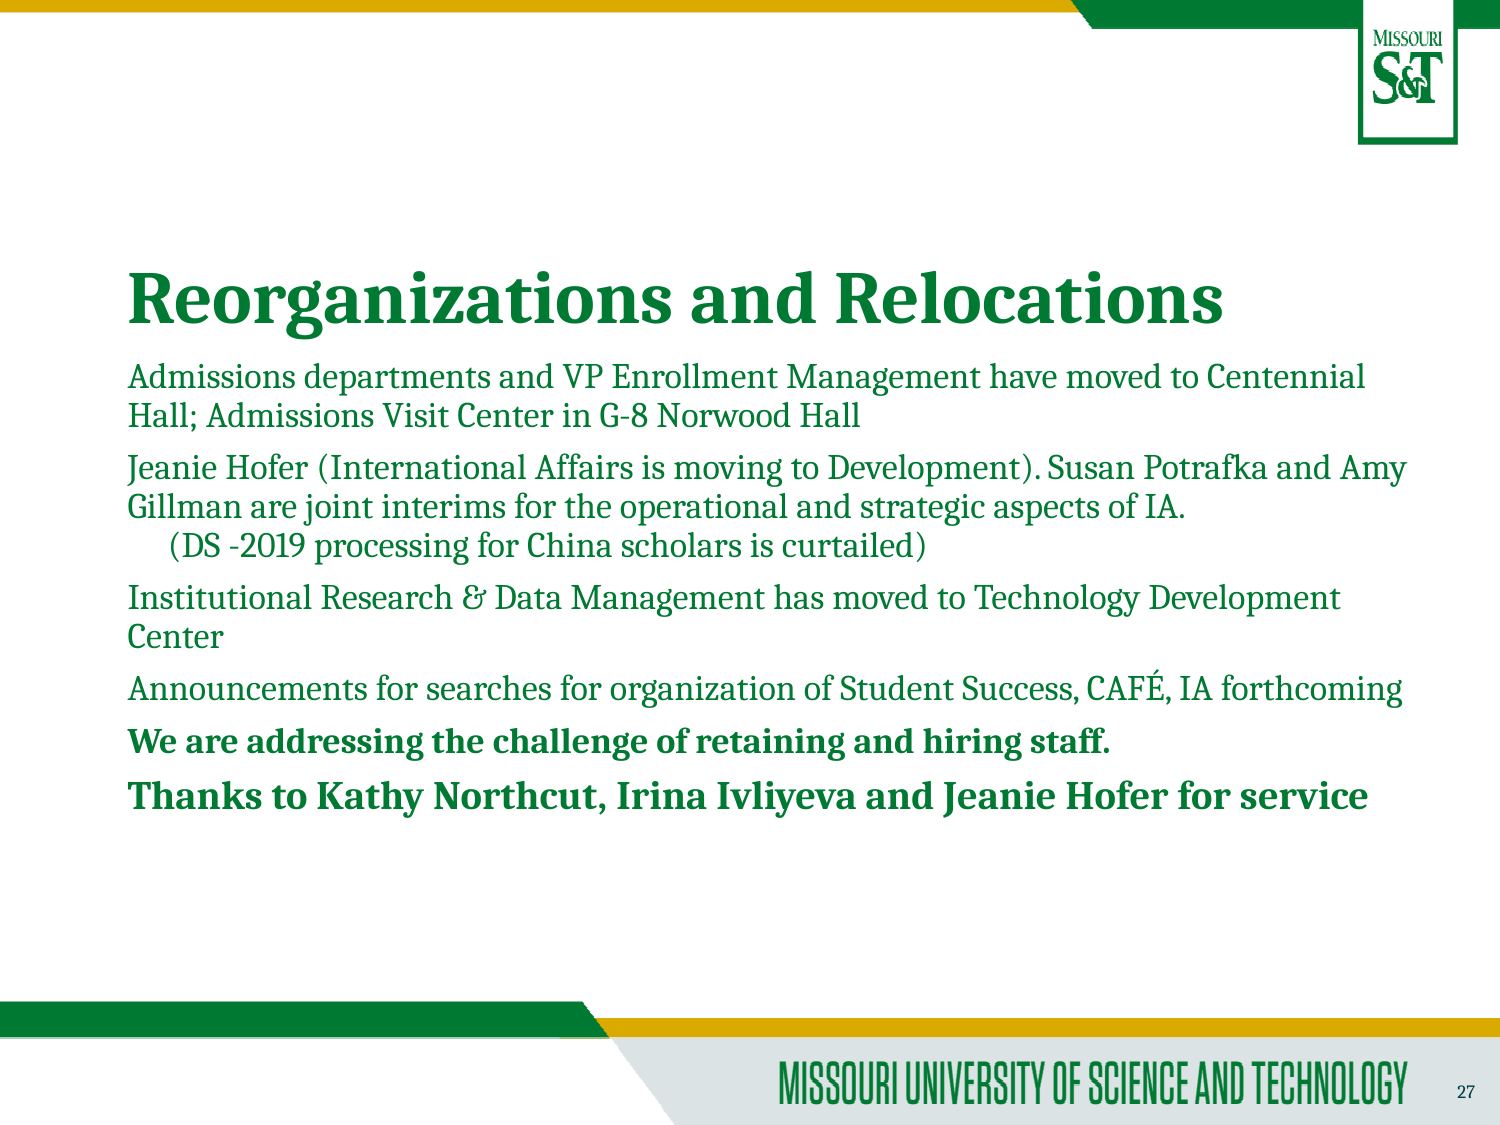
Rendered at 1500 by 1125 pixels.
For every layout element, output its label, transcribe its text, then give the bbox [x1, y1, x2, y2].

list Admissions departments and VP Enrollment Management have moved to Centennial Hall; Admissions Visit Center in G-8 Norwood Hall Jeanie Hofer (International Affairs is moving to Development). Susan Potrafka and Amy Gillman are joint interims for the operational and strategic aspects of IA. (DS -2019 processing for China scholars is curtailed) Institutional Research & Data Management has moved to Technology Development Center Announcements for searches for organization of Student Success, CAFÉ, IA forthcoming We are addressing the challenge of retaining and hiring staff. Thanks to Kathy Northcut, Irina Ivliyeva and Jeanie Hofer for service [112, 350, 1428, 826]
title Reorganizations and Relocations [112, 185, 1407, 350]
